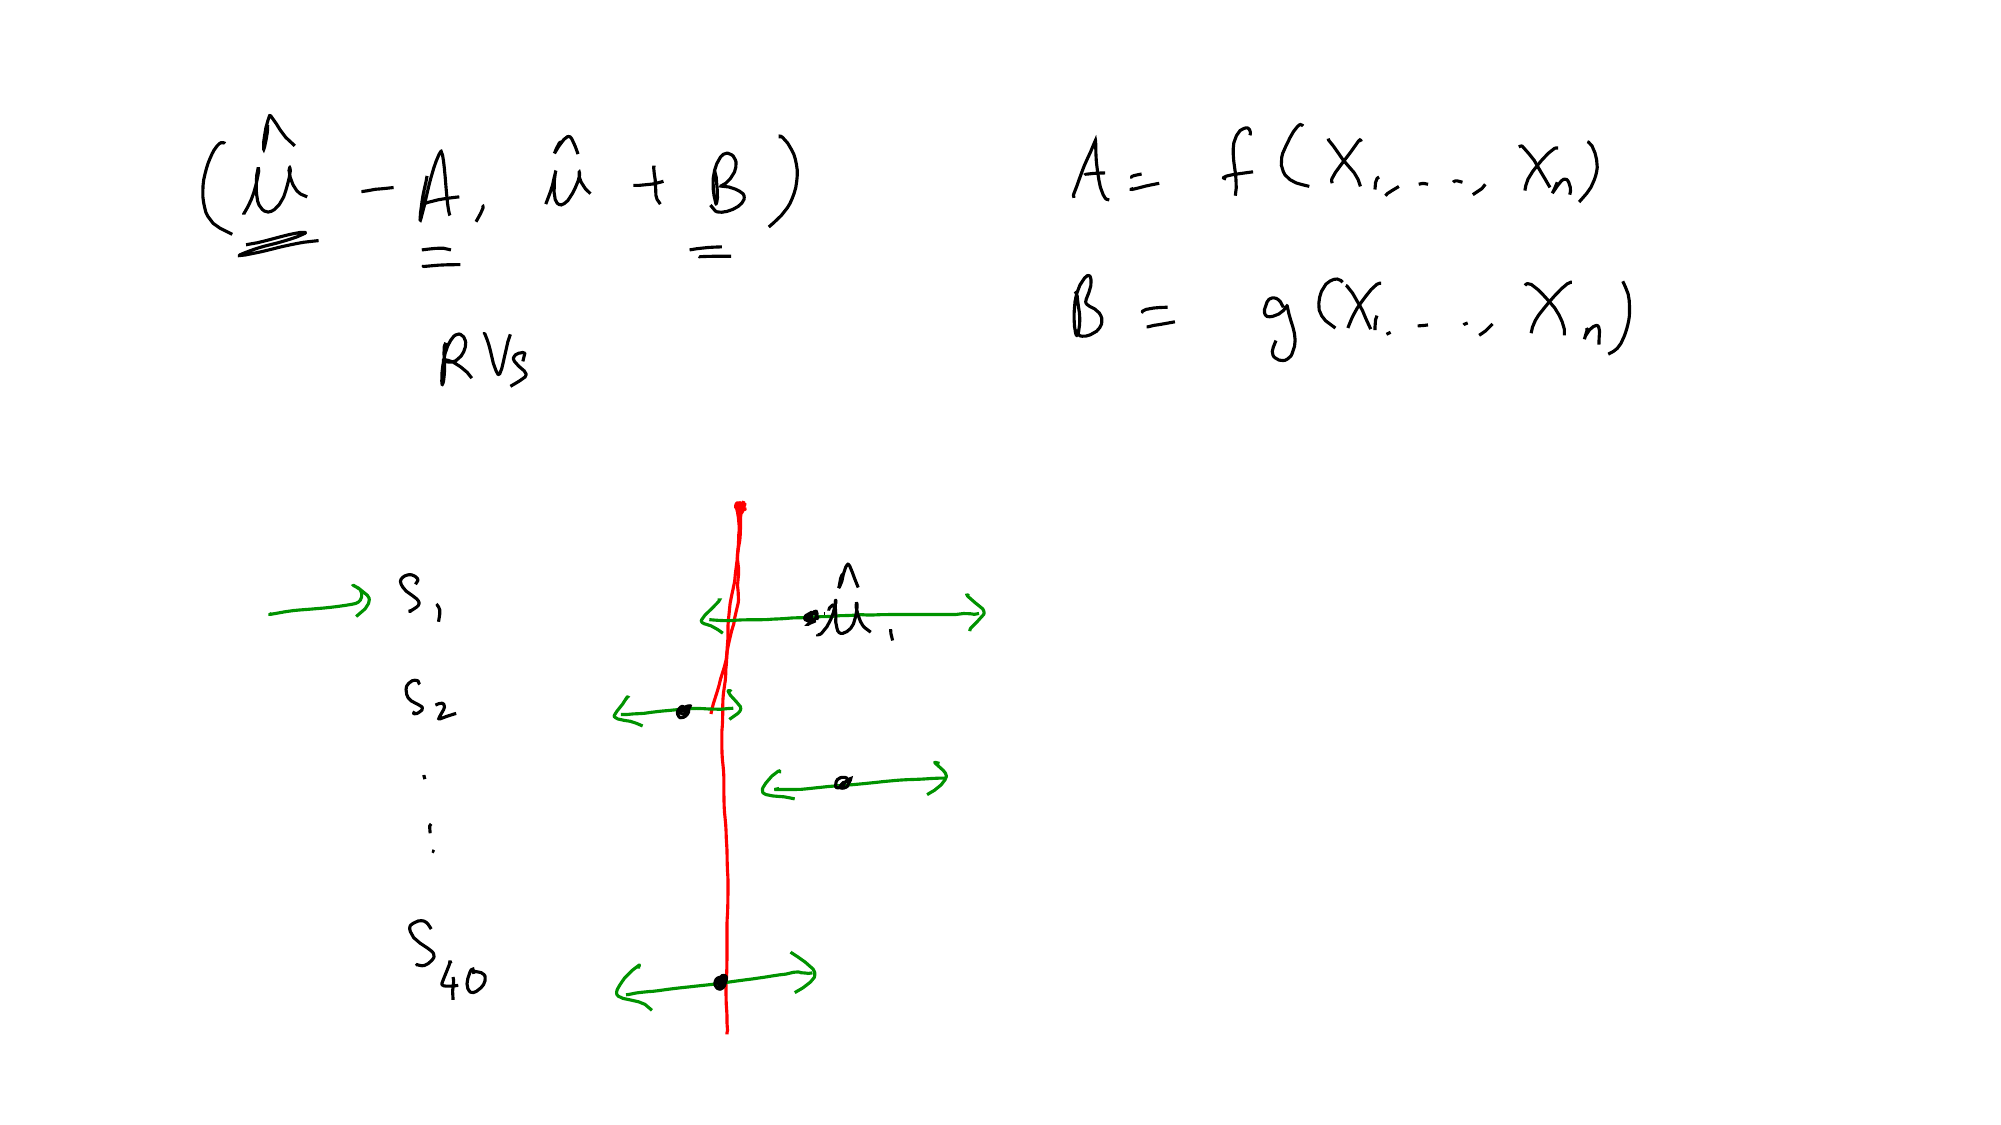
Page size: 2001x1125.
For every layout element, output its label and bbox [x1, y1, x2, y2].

text_box [633, 165, 664, 205]
text_box [545, 136, 591, 206]
text_box [420, 151, 484, 222]
text_box [735, 502, 746, 514]
text_box [726, 512, 740, 593]
text_box [1264, 278, 1630, 361]
text_box [817, 564, 893, 641]
text_box [893, 593, 985, 634]
text_box [400, 574, 486, 1000]
text_box [238, 231, 319, 257]
text_box [714, 634, 732, 690]
text_box [243, 115, 308, 215]
text_box [739, 512, 744, 593]
text_box [1223, 124, 1598, 203]
text_box [1074, 275, 1175, 337]
text_box [1073, 140, 1160, 200]
text_box [762, 762, 947, 799]
text_box [701, 593, 817, 634]
text_box [269, 584, 370, 617]
text_box [202, 142, 233, 235]
text_box [689, 136, 798, 257]
text_box [721, 726, 737, 951]
text_box [421, 248, 526, 387]
text_box [614, 690, 741, 726]
text_box [723, 634, 740, 690]
text_box [616, 951, 815, 1011]
